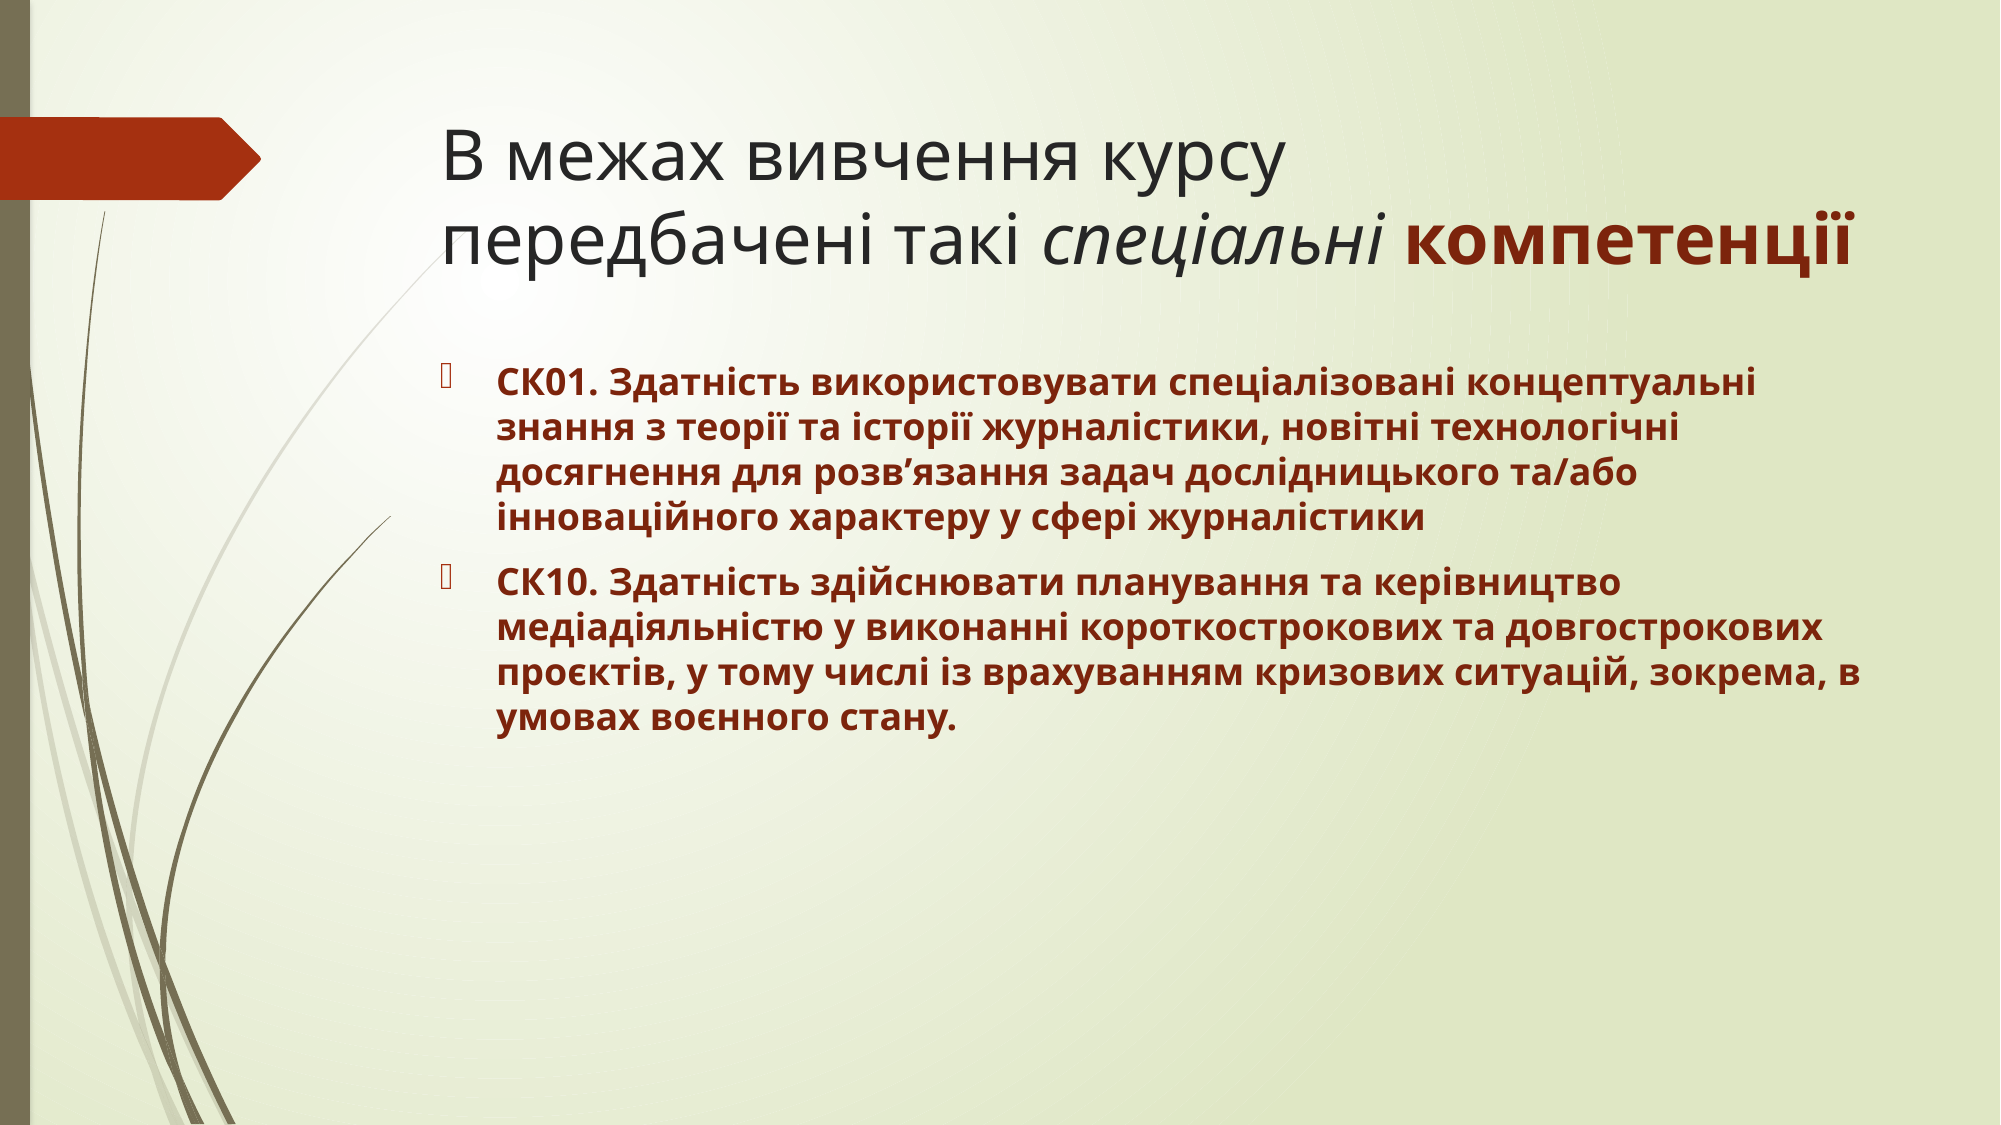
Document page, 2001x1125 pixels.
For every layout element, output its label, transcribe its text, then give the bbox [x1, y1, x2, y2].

title В межах вивчення курсу передбачені такі спеціальні компетенції [425, 102, 1888, 313]
list СК01. Здатність використовувати спеціалізовані концептуальні знання з теорії та історії журналістики, новітні технологічні досягнення для розв’язання задач дослідницького та/або інноваційного характеру у сфері журналістики СК10. Здатність здійснювати планування та керівництво медіадіяльністю у виконанні короткострокових та довгострокових проєктів, у тому числі із врахуванням кризових ситуацій, зокрема, в умовах воєнного стану. [424, 350, 1888, 970]
